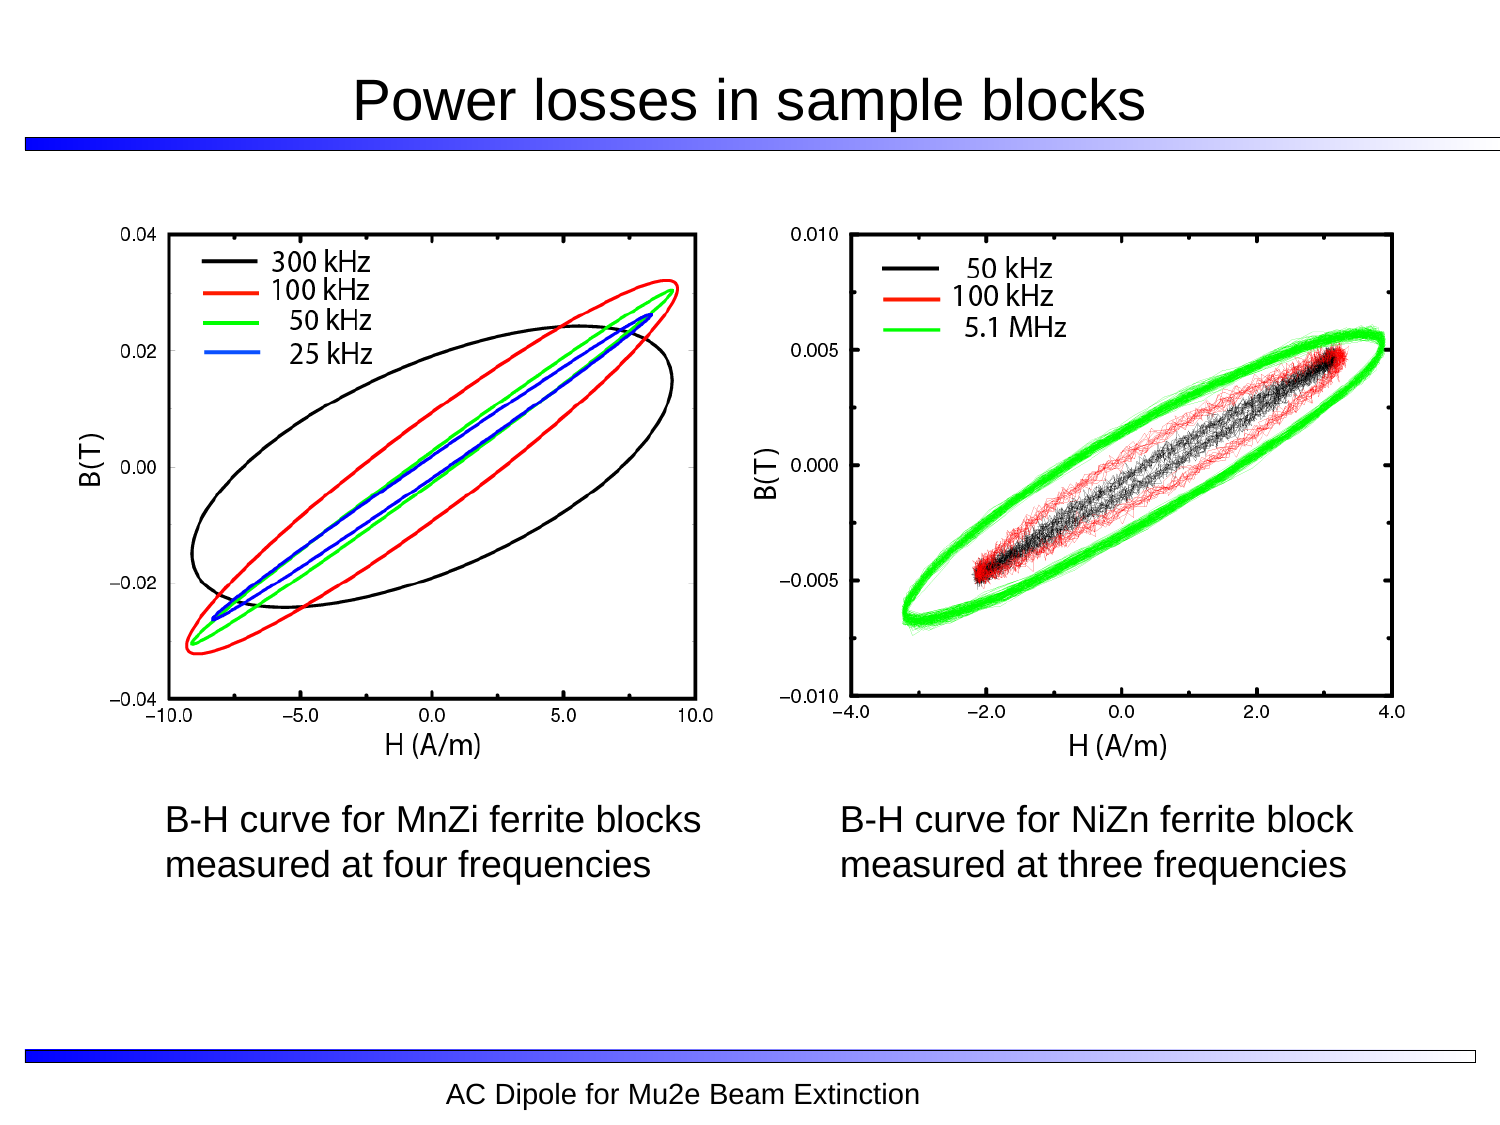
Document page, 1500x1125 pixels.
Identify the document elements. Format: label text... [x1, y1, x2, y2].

text_box B-H curve for MnZi ferrite blocks measured at four frequencies [149, 787, 738, 893]
title Power losses in sample blocks [0, 44, 1500, 151]
picture [749, 224, 1405, 763]
footer AC Dipole for Mu2e Beam Extinction [412, 1074, 988, 1113]
picture [74, 224, 713, 763]
text_box B-H curve for NiZn ferrite block measured at three frequencies [824, 787, 1425, 893]
